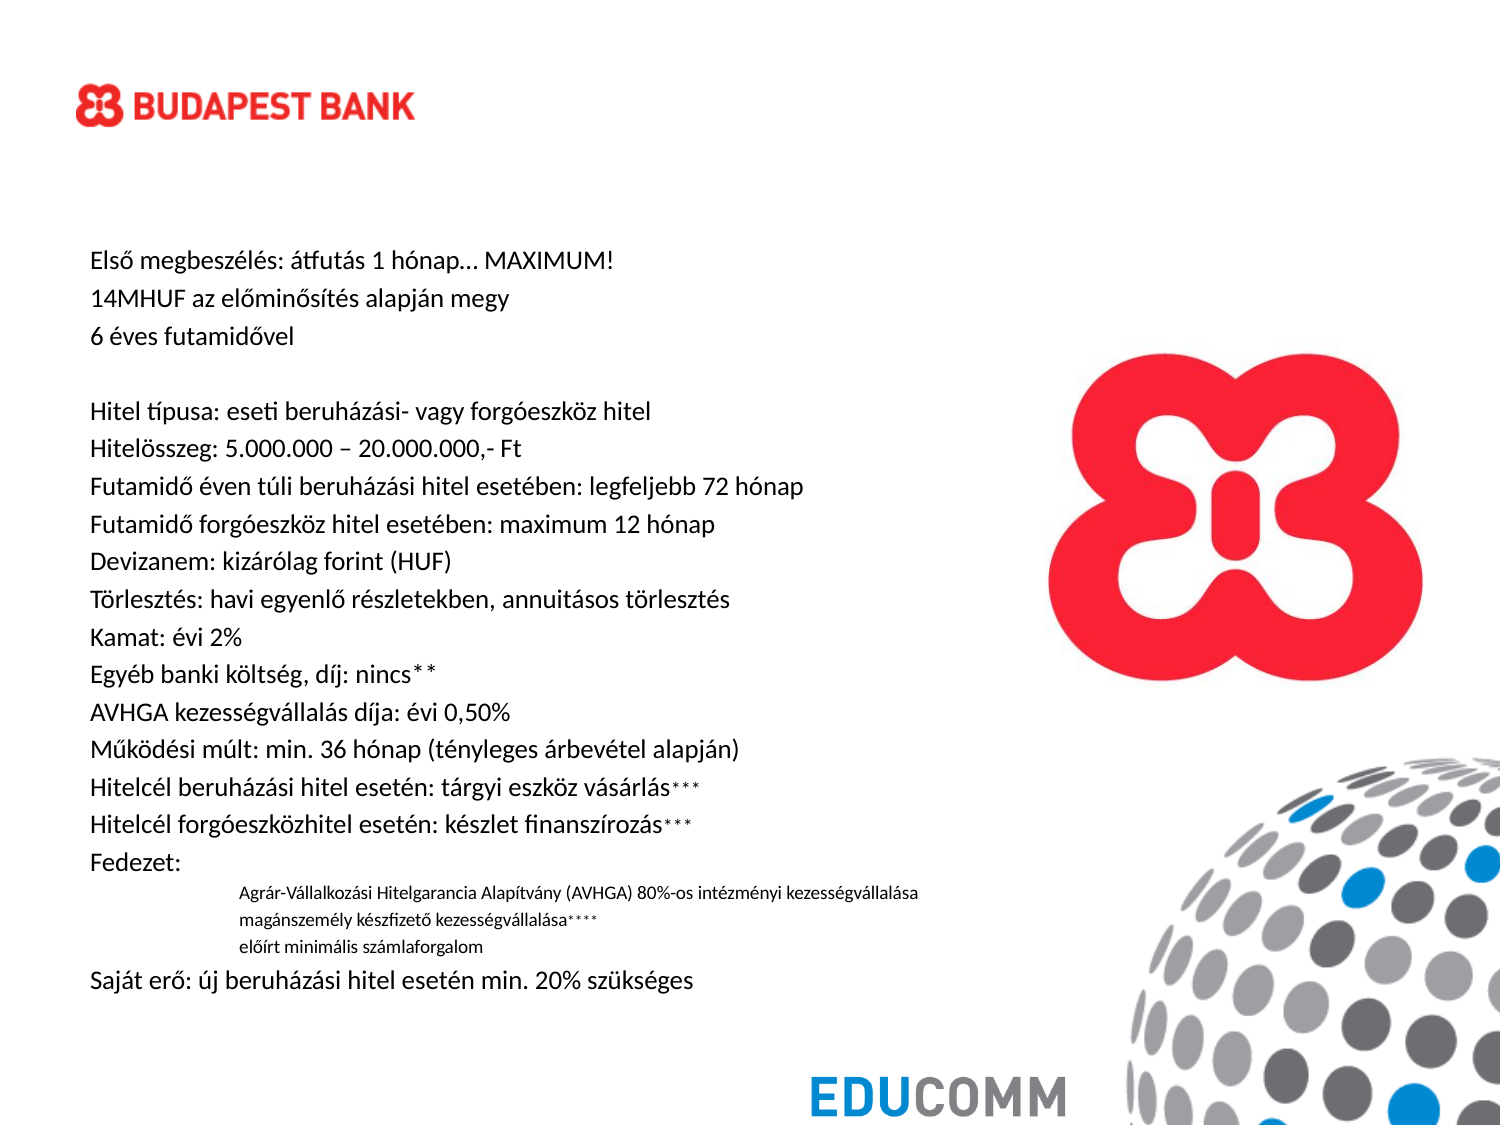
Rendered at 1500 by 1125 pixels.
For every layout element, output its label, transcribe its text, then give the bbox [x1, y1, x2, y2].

picture [76, 42, 445, 169]
list Első megbeszélés: átfutás 1 hónap… MAXIMUM! 14MHUF az előminősítés alapján megy 6 éves futamidővel Hitel típusa: eseti beruházási- vagy forgóeszköz hitel Hitelösszeg: 5.000.000 – 20.000.000,- Ft Futamidő éven túli beruházási hitel esetében: legfeljebb 72 hónap Futamidő forgóeszköz hitel esetében: maximum 12 hónap Devizanem: kizárólag forint (HUF) Törlesztés: havi egyenlő részletekben, annuitásos törlesztés Kamat: évi 2% Egyéb banki költség, díj: nincs** AVHGA kezességvállalás díja: évi 0,50% Működési múlt: min. 36 hónap (tényleges árbevétel alapján) Hitelcél beruházási hitel esetén: tárgyi eszköz vásárlás*** Hitelcél forgóeszközhitel esetén: készlet finanszírozás*** Fedezet: Agrár-Vállalkozási Hitelgarancia Alapítvány (AVHGA) 80%-os intézményi kezességvállalása magánszemély készfizető kezességvállalása**** előírt minimális számlaforgalom Saját erő: új beruházási hitel esetén min. 20% szükséges [75, 235, 1046, 1005]
picture [808, 1073, 1068, 1120]
picture [1104, 739, 1500, 1125]
picture [1045, 326, 1424, 705]
